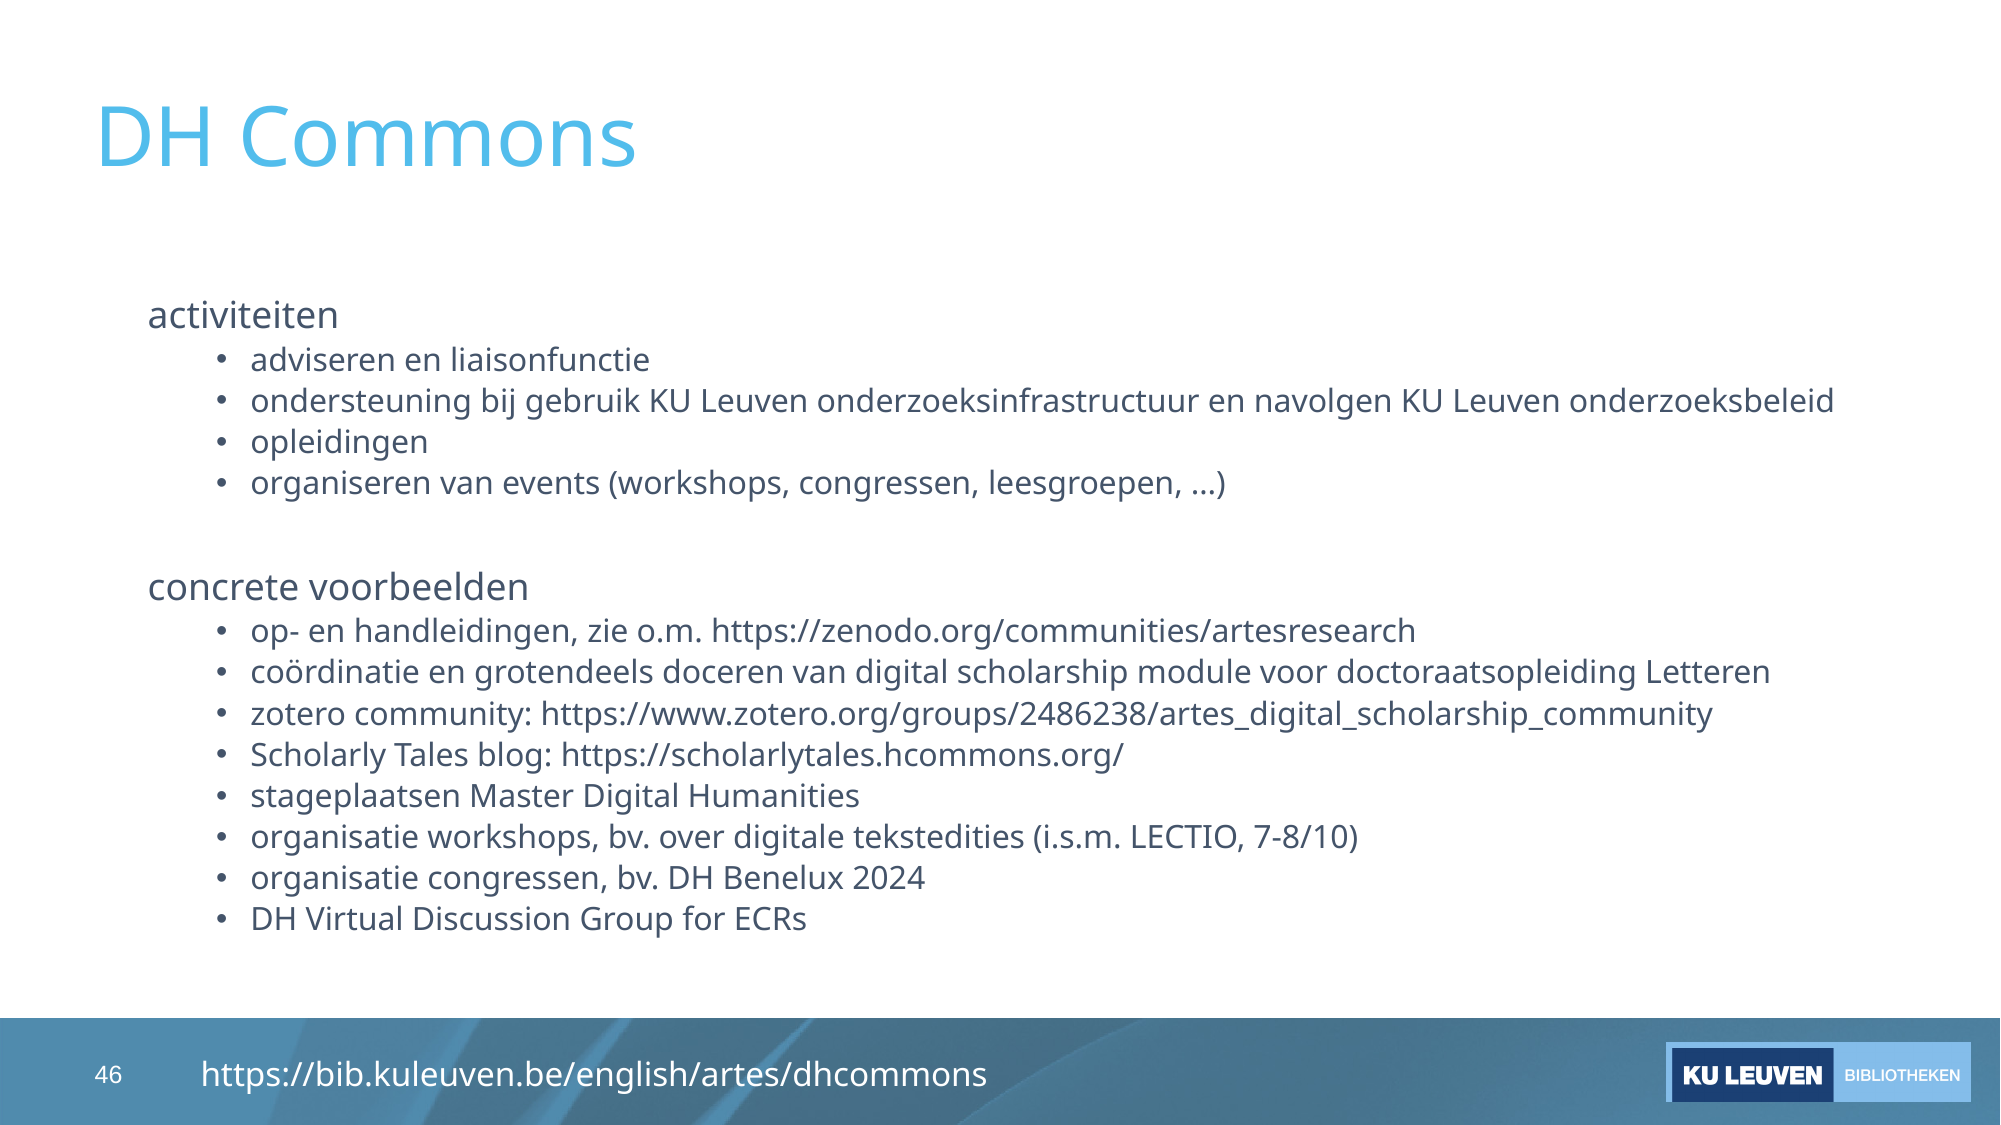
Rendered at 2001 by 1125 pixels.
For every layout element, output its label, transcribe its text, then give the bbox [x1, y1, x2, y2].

slide_number 46 [94, 1020, 201, 1125]
text_box DH Commons [94, 94, 1906, 193]
picture [0, 1018, 2000, 1125]
text_box https://bib.kuleuven.be/english/artes/dhcommons [185, 1045, 1391, 1101]
list activiteiten adviseren en liaisonfunctie ondersteuning bij gebruik KU Leuven onderzoeksinfrastructuur en navolgen KU Leuven onderzoeksbeleid opleidingen organiseren van events (workshops, congressen, leesgroepen, …) concrete voorbeelden op- en handleidingen, zie o.m. https://zenodo.org/communities/artesresearch coördinatie en grotendeels doceren van digital scholarship module voor doctoraatsopleiding Letteren zotero community: https://www.zotero.org/groups/2486238/artes_digital_scholarship_community Scholarly Tales blog: https://scholarlytales.hcommons.org/ stageplaatsen Master Digital Humanities organisatie workshops, bv. over digitale tekstedities (i.s.m. LECTIO, 7-8/10) organisatie congressen, bv. DH Benelux 2024 DH Virtual Discussion Group for ECRs [147, 296, 1904, 943]
